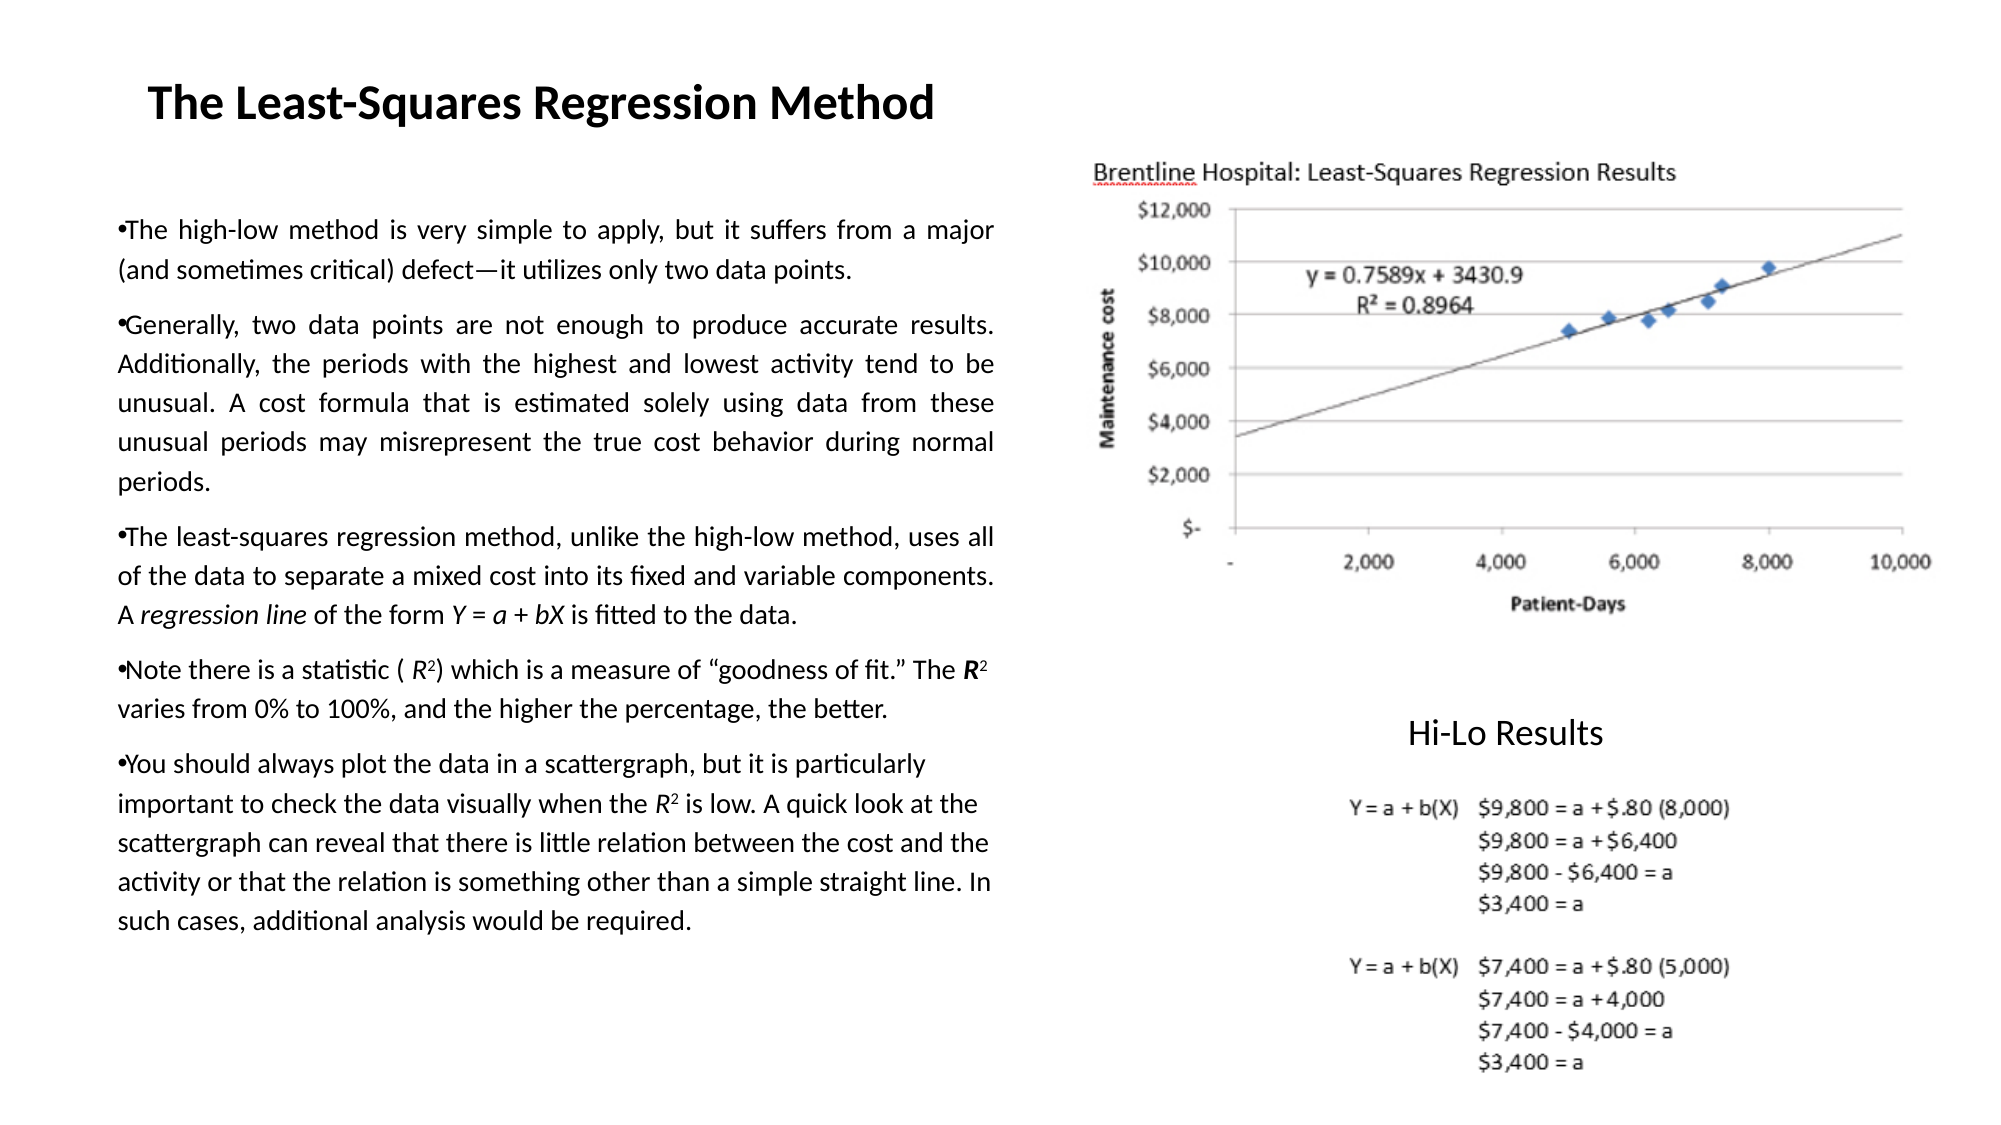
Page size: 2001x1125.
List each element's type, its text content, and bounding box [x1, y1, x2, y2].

picture [1065, 134, 2000, 647]
title The Least-Squares Regression Method [132, 59, 1863, 148]
picture [1303, 770, 1762, 1087]
list The high-low method is very simple to apply, but it suffers from a major (and sometimes critical) defect—it utilizes only two data points. Generally, two data points are not enough to produce accurate results. Additionally, the periods with the highest and lowest activity tend to be unusual. A cost formula that is estimated solely using data from these unusual periods may misrepresent the true cost behavior during normal periods. The least-squares regression method, unlike the high-low method, uses all of the data to separate a mixed cost into its fixed and variable components. A regression line of the form Y = a + bX is fitted to the data. Note there is a statistic ( R2) which is a measure of “goodness of fit.” The R2 varies from 0% to 100%, and the higher the percentage, the better. You should always plot the data in a scattergraph, but it is particularly important to check the data visually when the R2 is low. A quick look at the scattergraph can reveal that there is little relation between the cost and the activity or that the relation is something other than a simple straight line. In such cases, additional analysis would be required. [102, 199, 1012, 952]
text_box Hi-Lo Results [1393, 700, 1785, 761]
